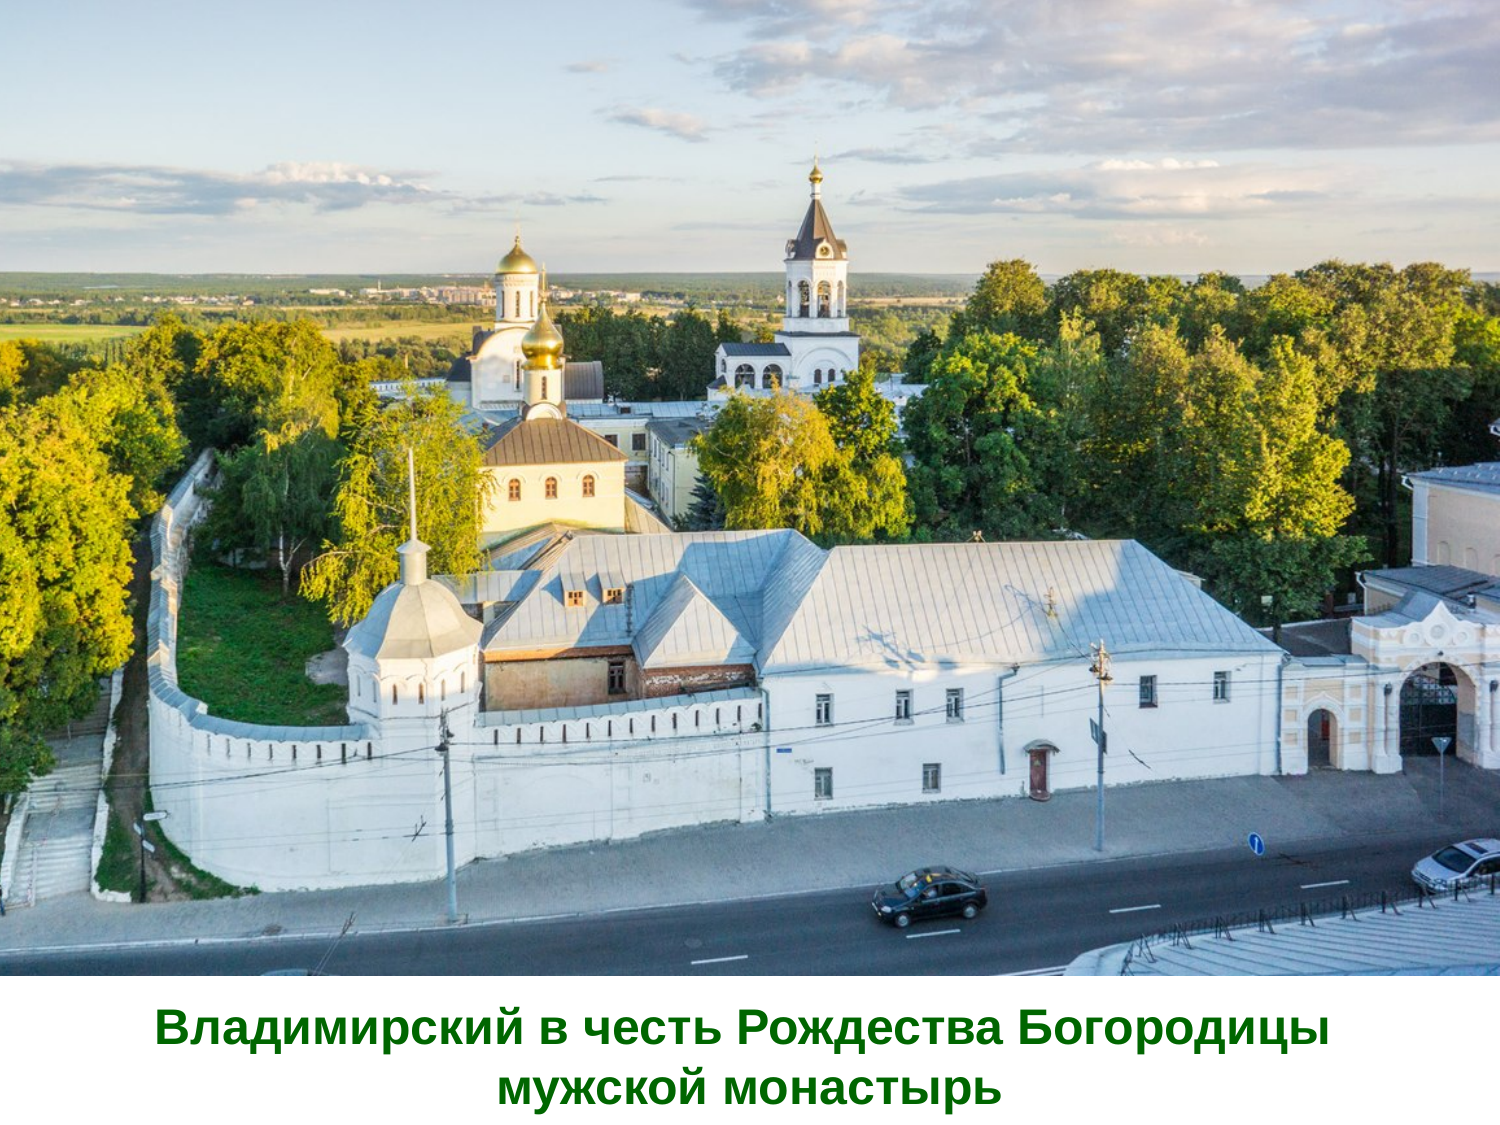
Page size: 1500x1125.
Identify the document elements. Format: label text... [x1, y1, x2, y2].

text_box Владимирский в честь Рождества Богородицы мужской монастырь [0, 987, 1500, 1123]
picture [0, 0, 1500, 977]
